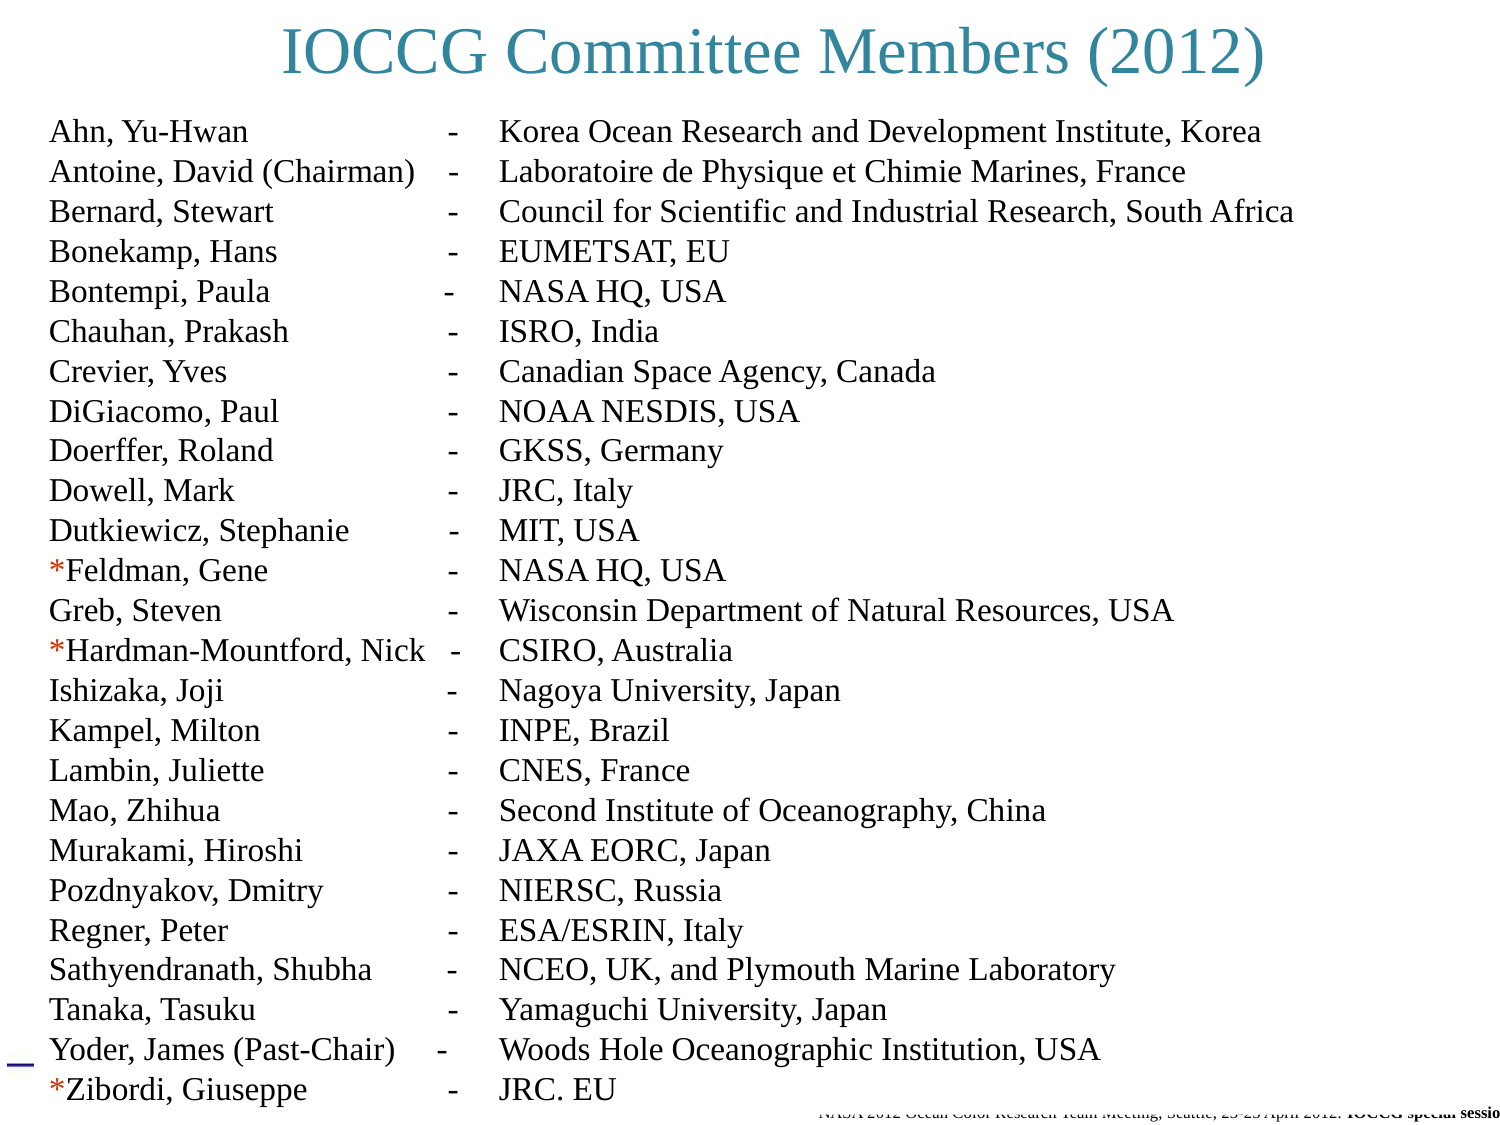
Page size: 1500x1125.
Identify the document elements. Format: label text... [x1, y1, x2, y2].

picture [6, 1026, 34, 1105]
text_box Ahn, Yu-Hwan - Korea Ocean Research and Development Institute, Korea Antoine, David (Chairman) - Laboratoire de Physique et Chimie Marines, France Bernard, Stewart - Council for Scientific and Industrial Research, South Africa Bonekamp, Hans - EUMETSAT, EU Bontempi, Paula - NASA HQ, USA Chauhan, Prakash - ISRO, India Crevier, Yves - Canadian Space Agency, Canada DiGiacomo, Paul - NOAA NESDIS, USA Doerffer, Roland - GKSS, Germany Dowell, Mark - JRC, Italy Dutkiewicz, Stephanie - MIT, USA *Feldman, Gene - NASA HQ, USA Greb, Steven - Wisconsin Department of Natural Resources, USA *Hardman-Mountford, Nick - CSIRO, Australia Ishizaka, Joji - Nagoya University, Japan Kampel, Milton - INPE, Brazil Lambin, Juliette - CNES, France Mao, Zhihua - Second Institute of Oceanography, China Murakami, Hiroshi - JAXA EORC, Japan Pozdnyakov, Dmitry - NIERSC, Russia Regner, Peter - ESA/ESRIN, Italy Sathyendranath, Shubha - NCEO, UK, and Plymouth Marine Laboratory Tanaka, Tasuku - Yamaguchi University, Japan Yoder, James (Past-Chair) - Woods Hole Oceanographic Institution, USA *Zibordi, Giuseppe - JRC. EU [34, 101, 1461, 1115]
text_box IOCCG Committee Members (2012) [266, 0, 1299, 95]
